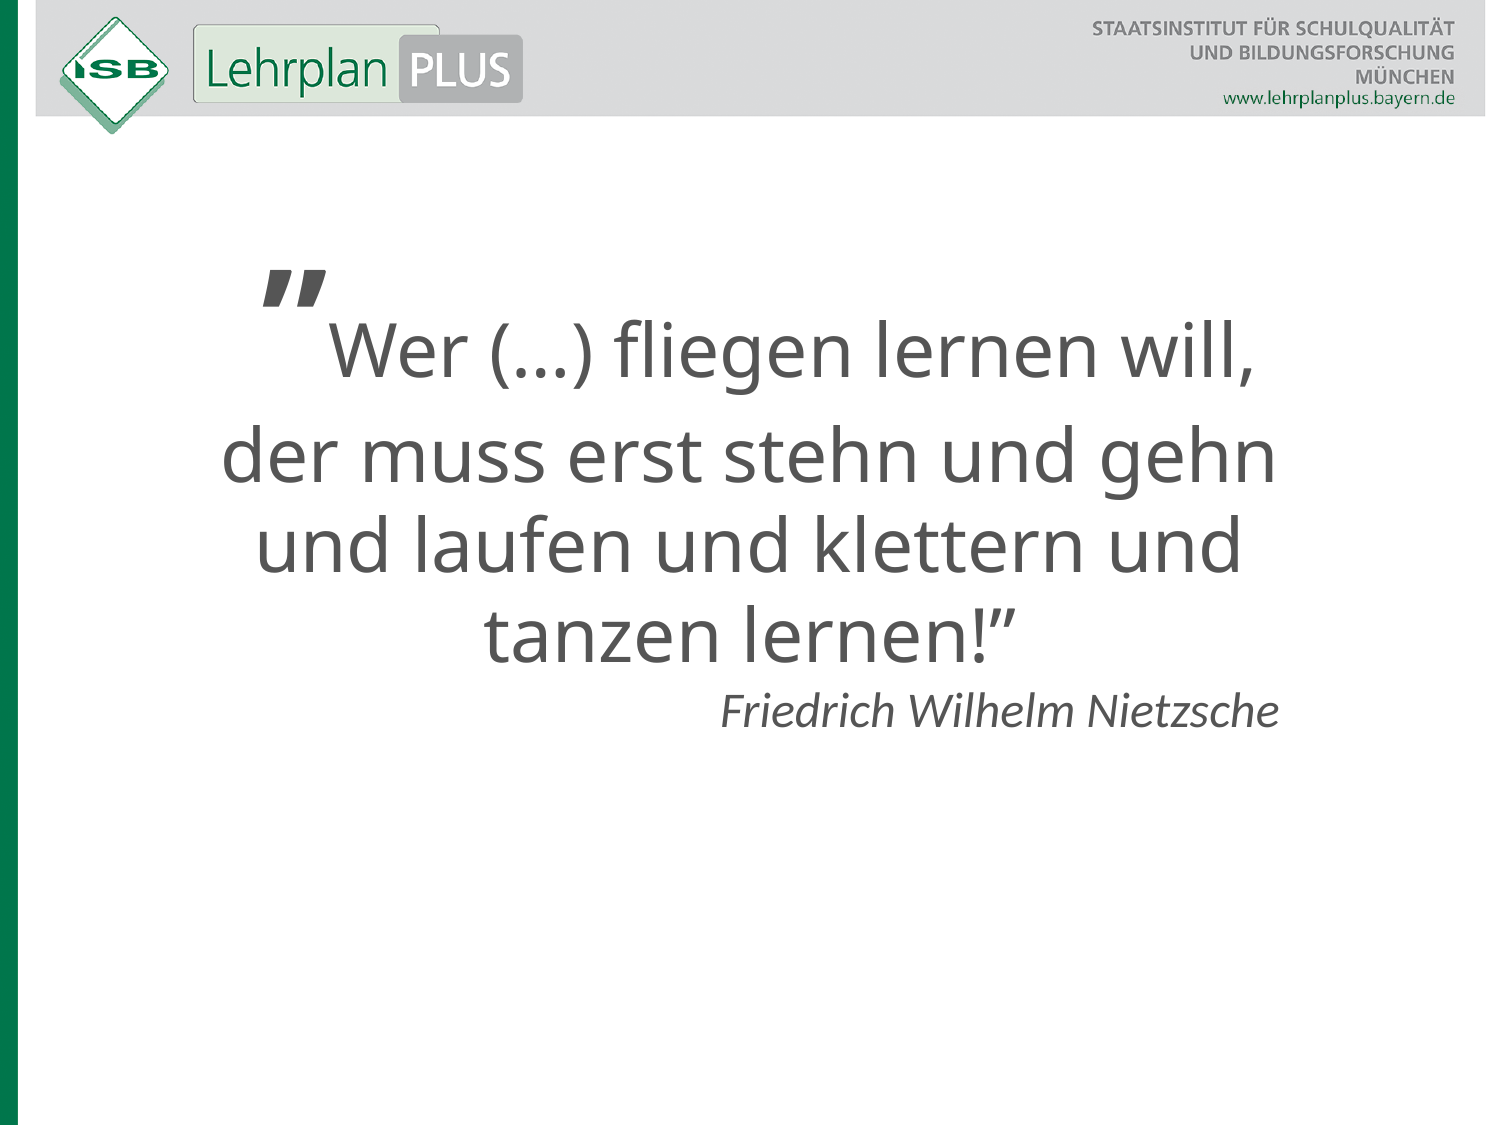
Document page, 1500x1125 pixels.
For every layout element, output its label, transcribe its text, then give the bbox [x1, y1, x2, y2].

picture [0, 0, 1500, 1125]
text_box ”Wer (…) fliegen lernen will, der muss erst stehn und gehn und laufen und klettern und tanzen lernen!” Friedrich Wilhelm Nietzsche [212, 219, 1288, 745]
